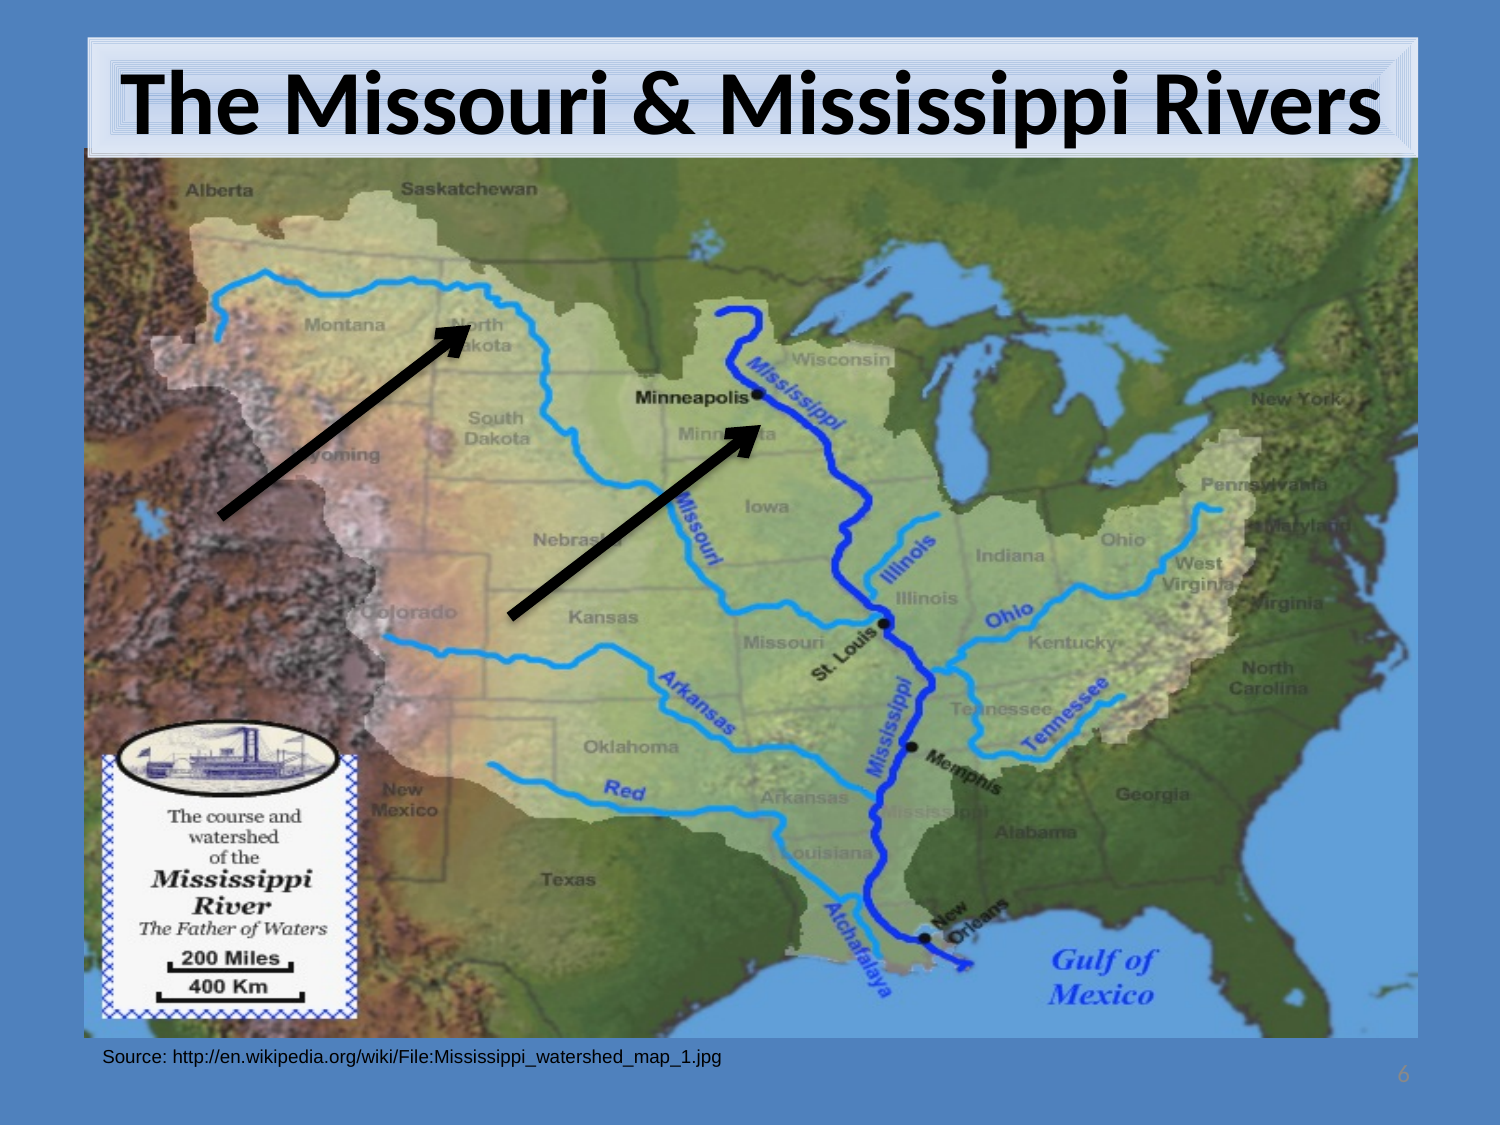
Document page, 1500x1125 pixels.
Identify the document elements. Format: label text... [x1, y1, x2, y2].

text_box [485, 470, 786, 572]
text_box Source: http://en.wikipedia.org/wiki/File:Mississippi_watershed_map_1.jpg [87, 1047, 868, 1075]
text_box 6 [1074, 1042, 1425, 1103]
title The Missouri & Mississippi Rivers [87, 37, 1419, 147]
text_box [195, 370, 496, 472]
picture [84, 147, 1419, 1038]
